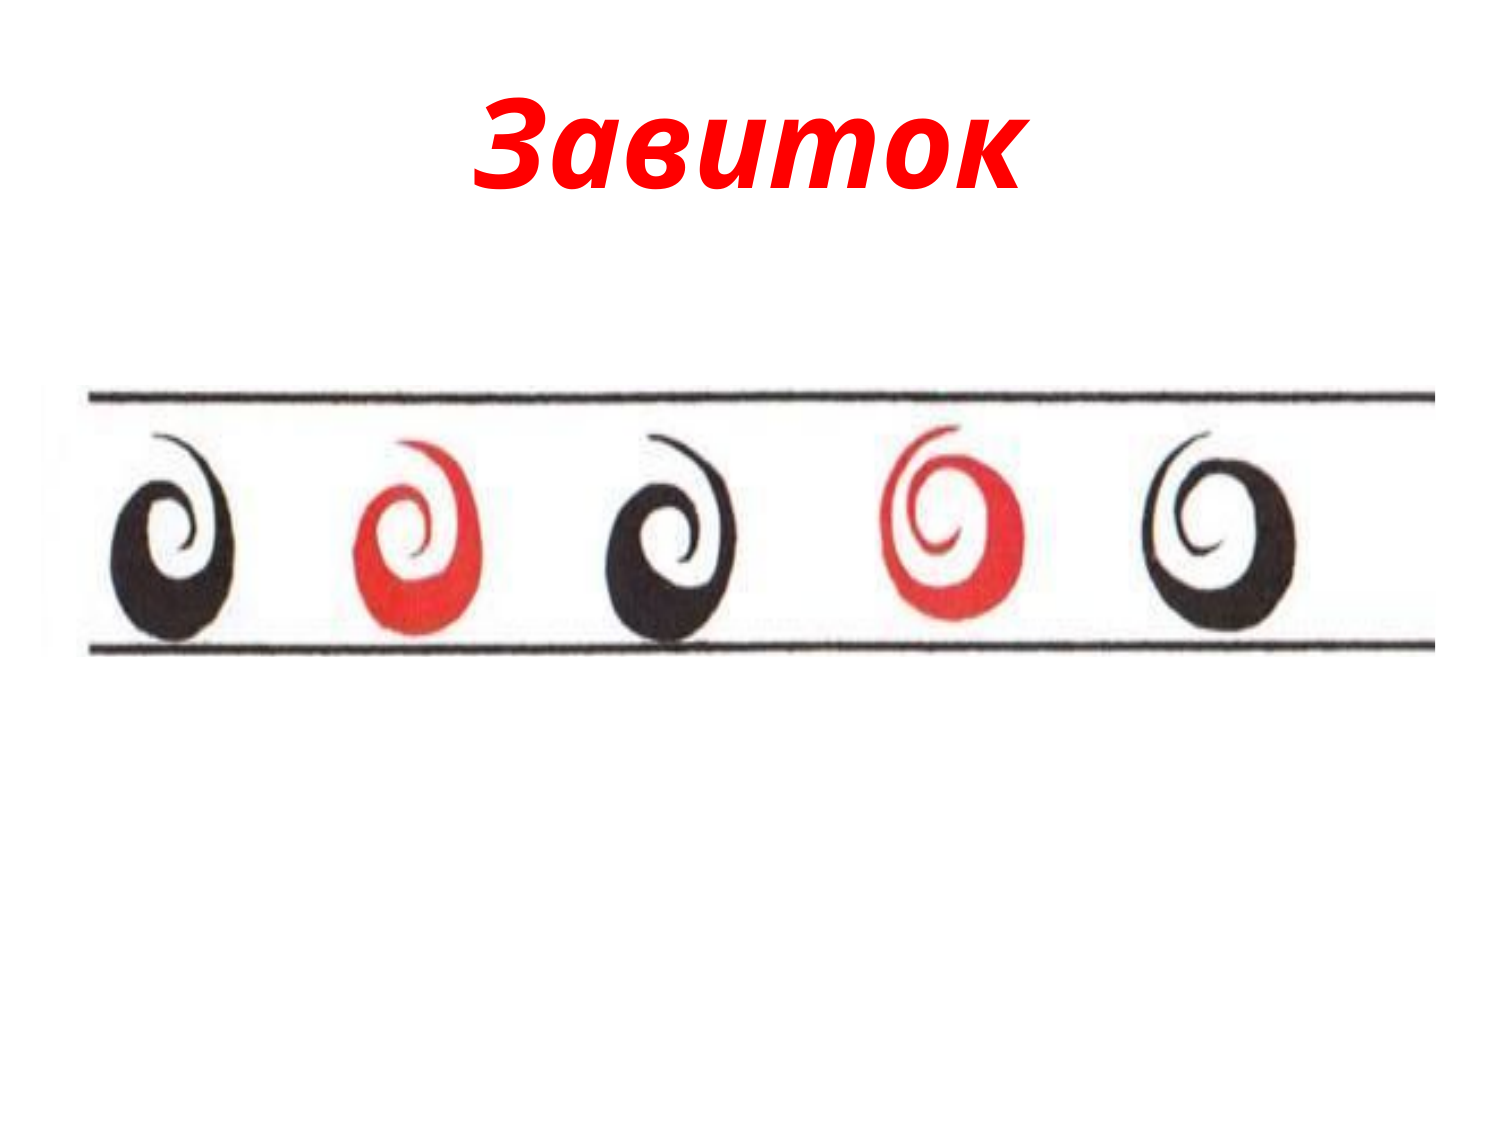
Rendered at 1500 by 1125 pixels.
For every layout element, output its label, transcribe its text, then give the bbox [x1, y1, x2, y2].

picture [41, 385, 1436, 658]
title Завиток [75, 45, 1425, 233]
